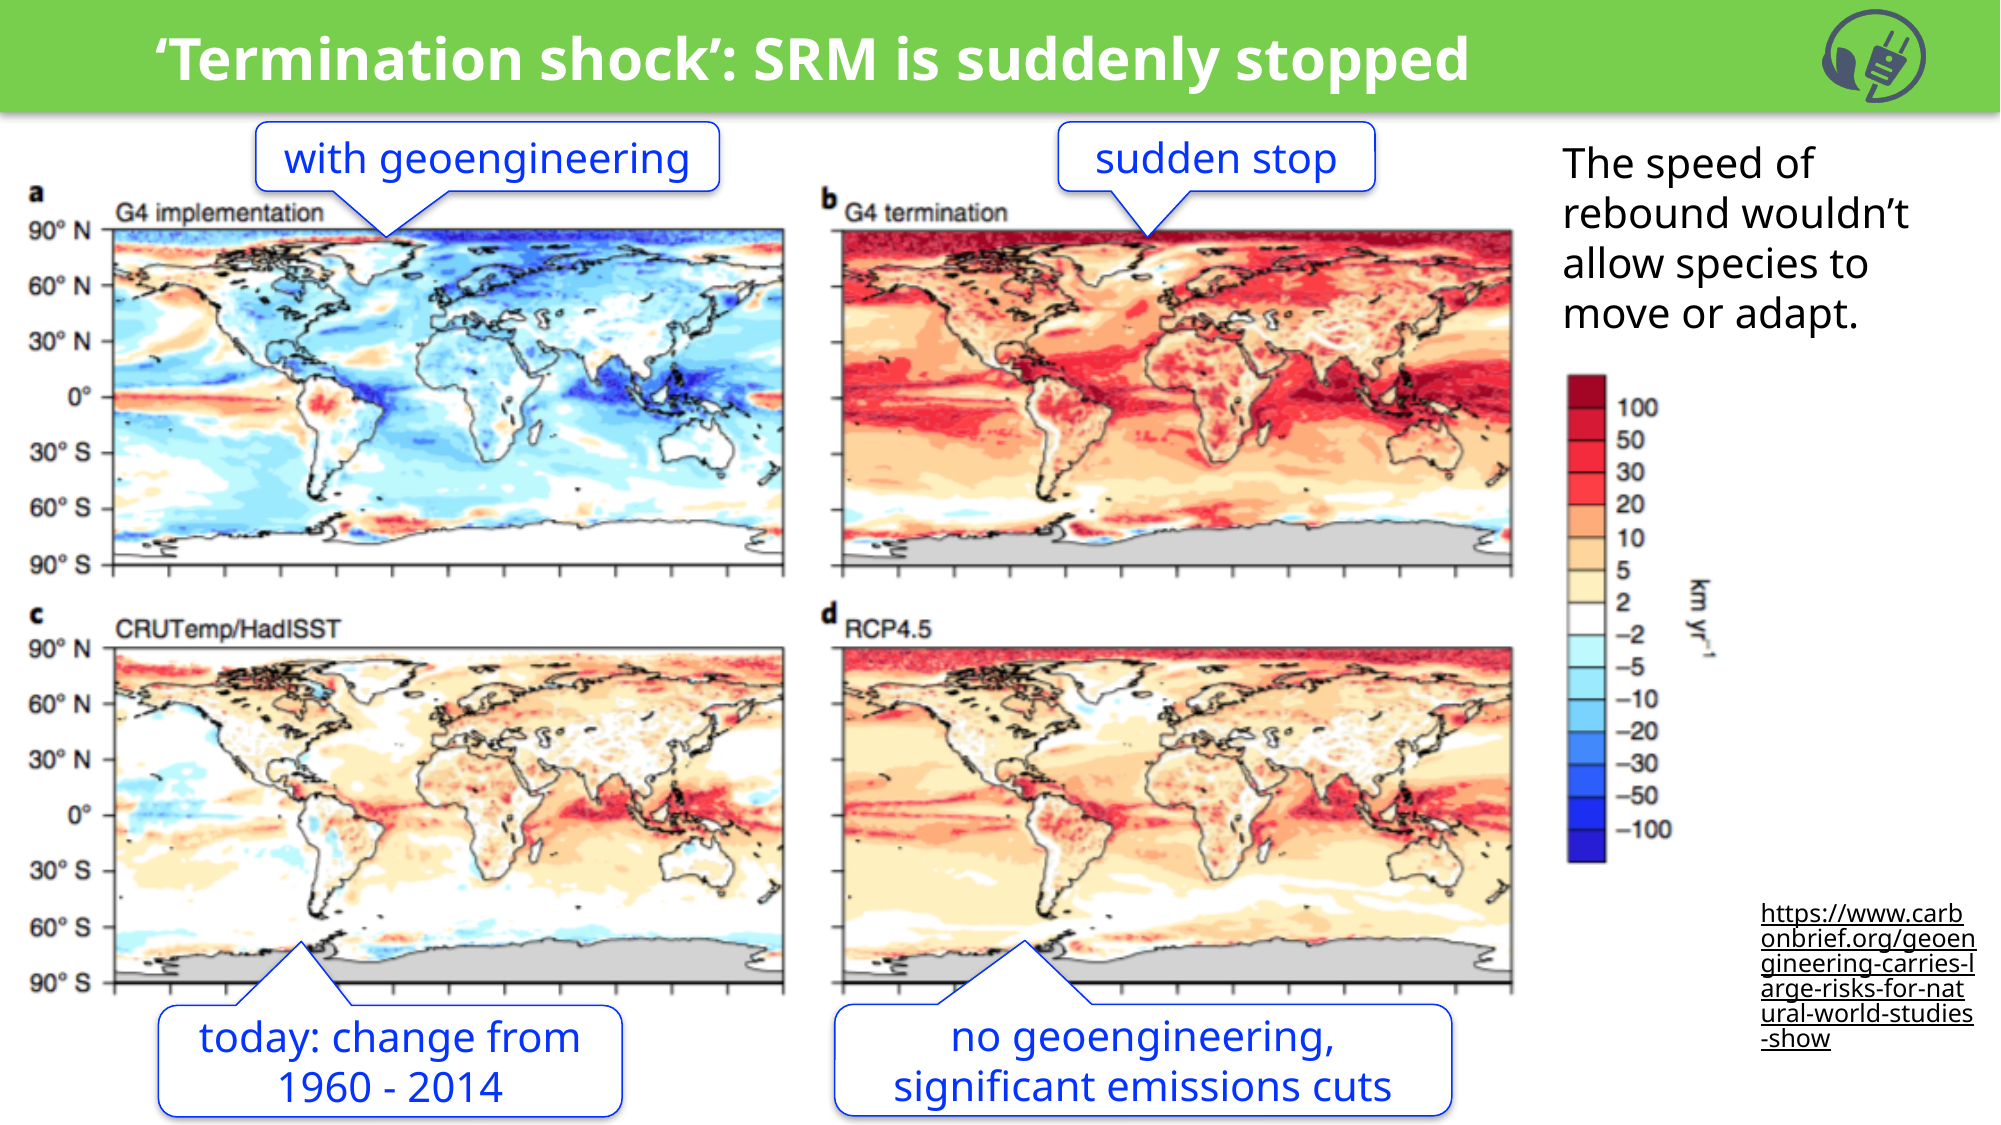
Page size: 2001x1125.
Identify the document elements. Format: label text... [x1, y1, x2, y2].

picture [1821, 7, 1926, 105]
text_box sudden stop [1057, 121, 1376, 173]
text_box [0, 0, 2000, 113]
text_box today: change from 1960 - 2014 [157, 1026, 623, 1118]
text_box https://www.carbonbrief.org/geoengineering-carries-large-risks-for-natural-world-studies-show [1763, 889, 1993, 969]
text_box with geoengineering [255, 121, 721, 173]
text_box no geoengineering, significant emissions cuts [833, 1026, 1453, 1117]
text_box The speed of rebound wouldn’t allow species to move or adapt. [1547, 129, 1989, 344]
text_box ‘Termination shock’: SRM is suddenly stopped [140, 15, 1487, 100]
picture [7, 175, 1756, 1015]
